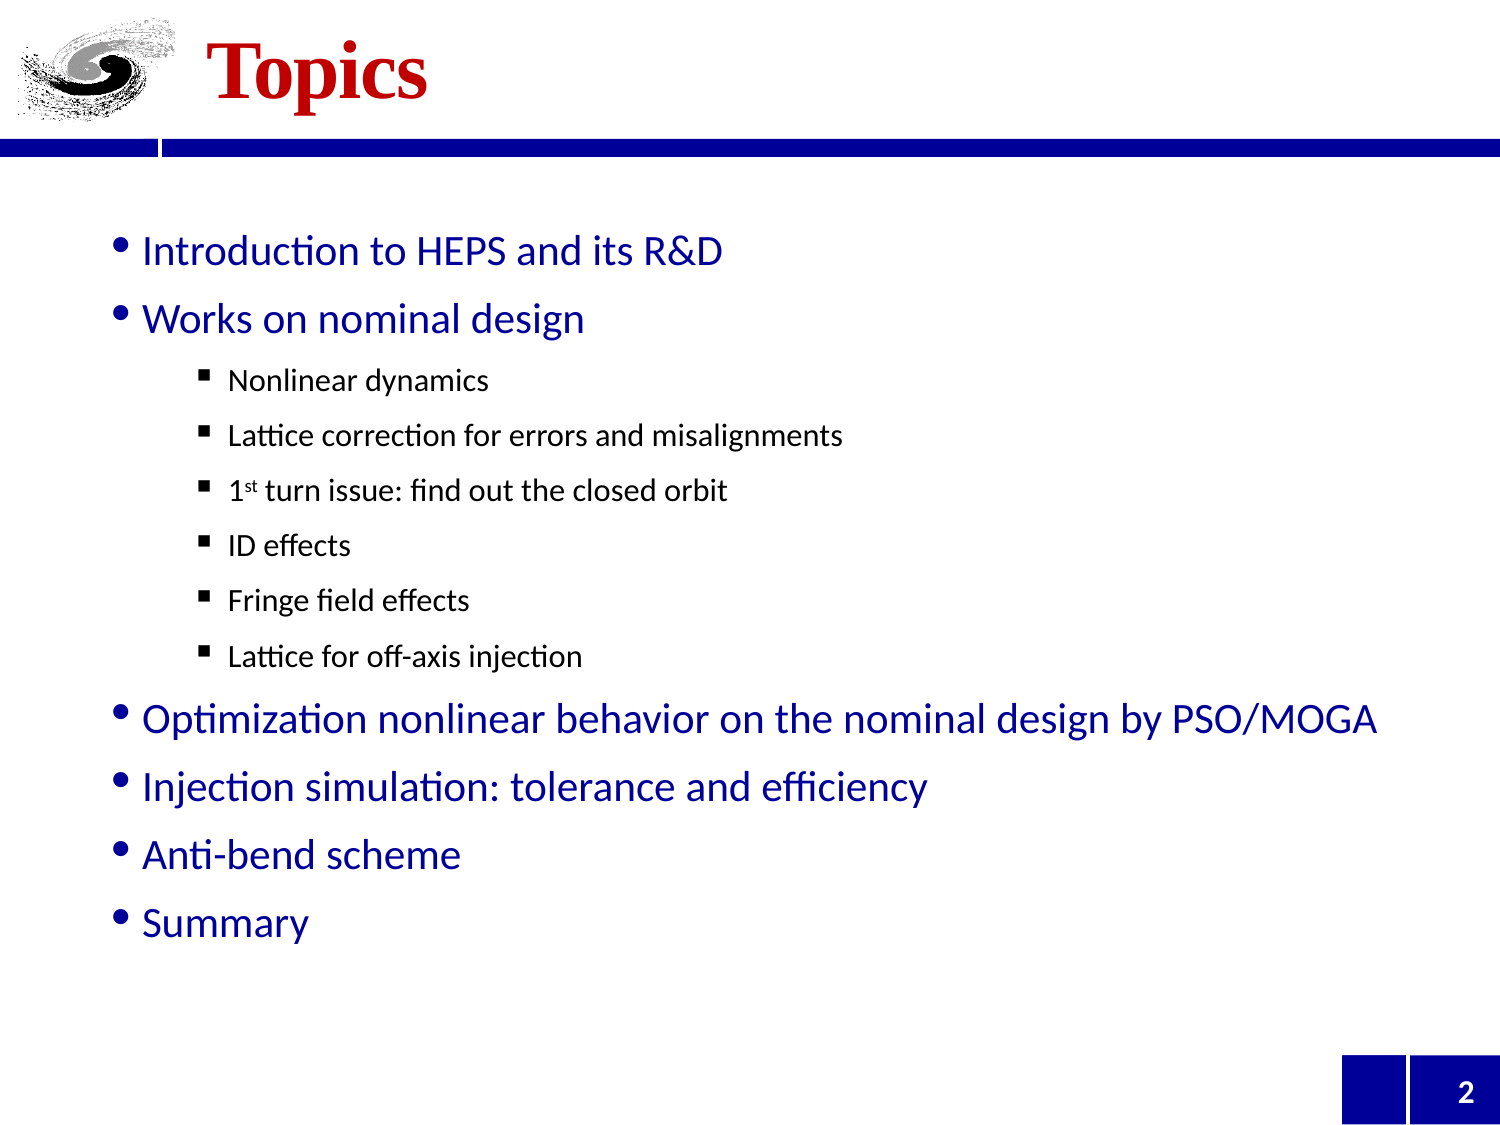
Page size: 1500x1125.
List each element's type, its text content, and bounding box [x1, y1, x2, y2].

picture [18, 17, 175, 122]
list Introduction to HEPS and its R&D Works on nominal design Nonlinear dynamics Lattice correction for errors and misalignments 1st turn issue: find out the closed orbit ID effects Fringe field effects Lattice for off-axis injection Optimization nonlinear behavior on the nominal design by PSO/MOGA Injection simulation: tolerance and efficiency Anti-bend scheme Summary [96, 215, 1415, 1004]
title Topics [191, 17, 1486, 127]
